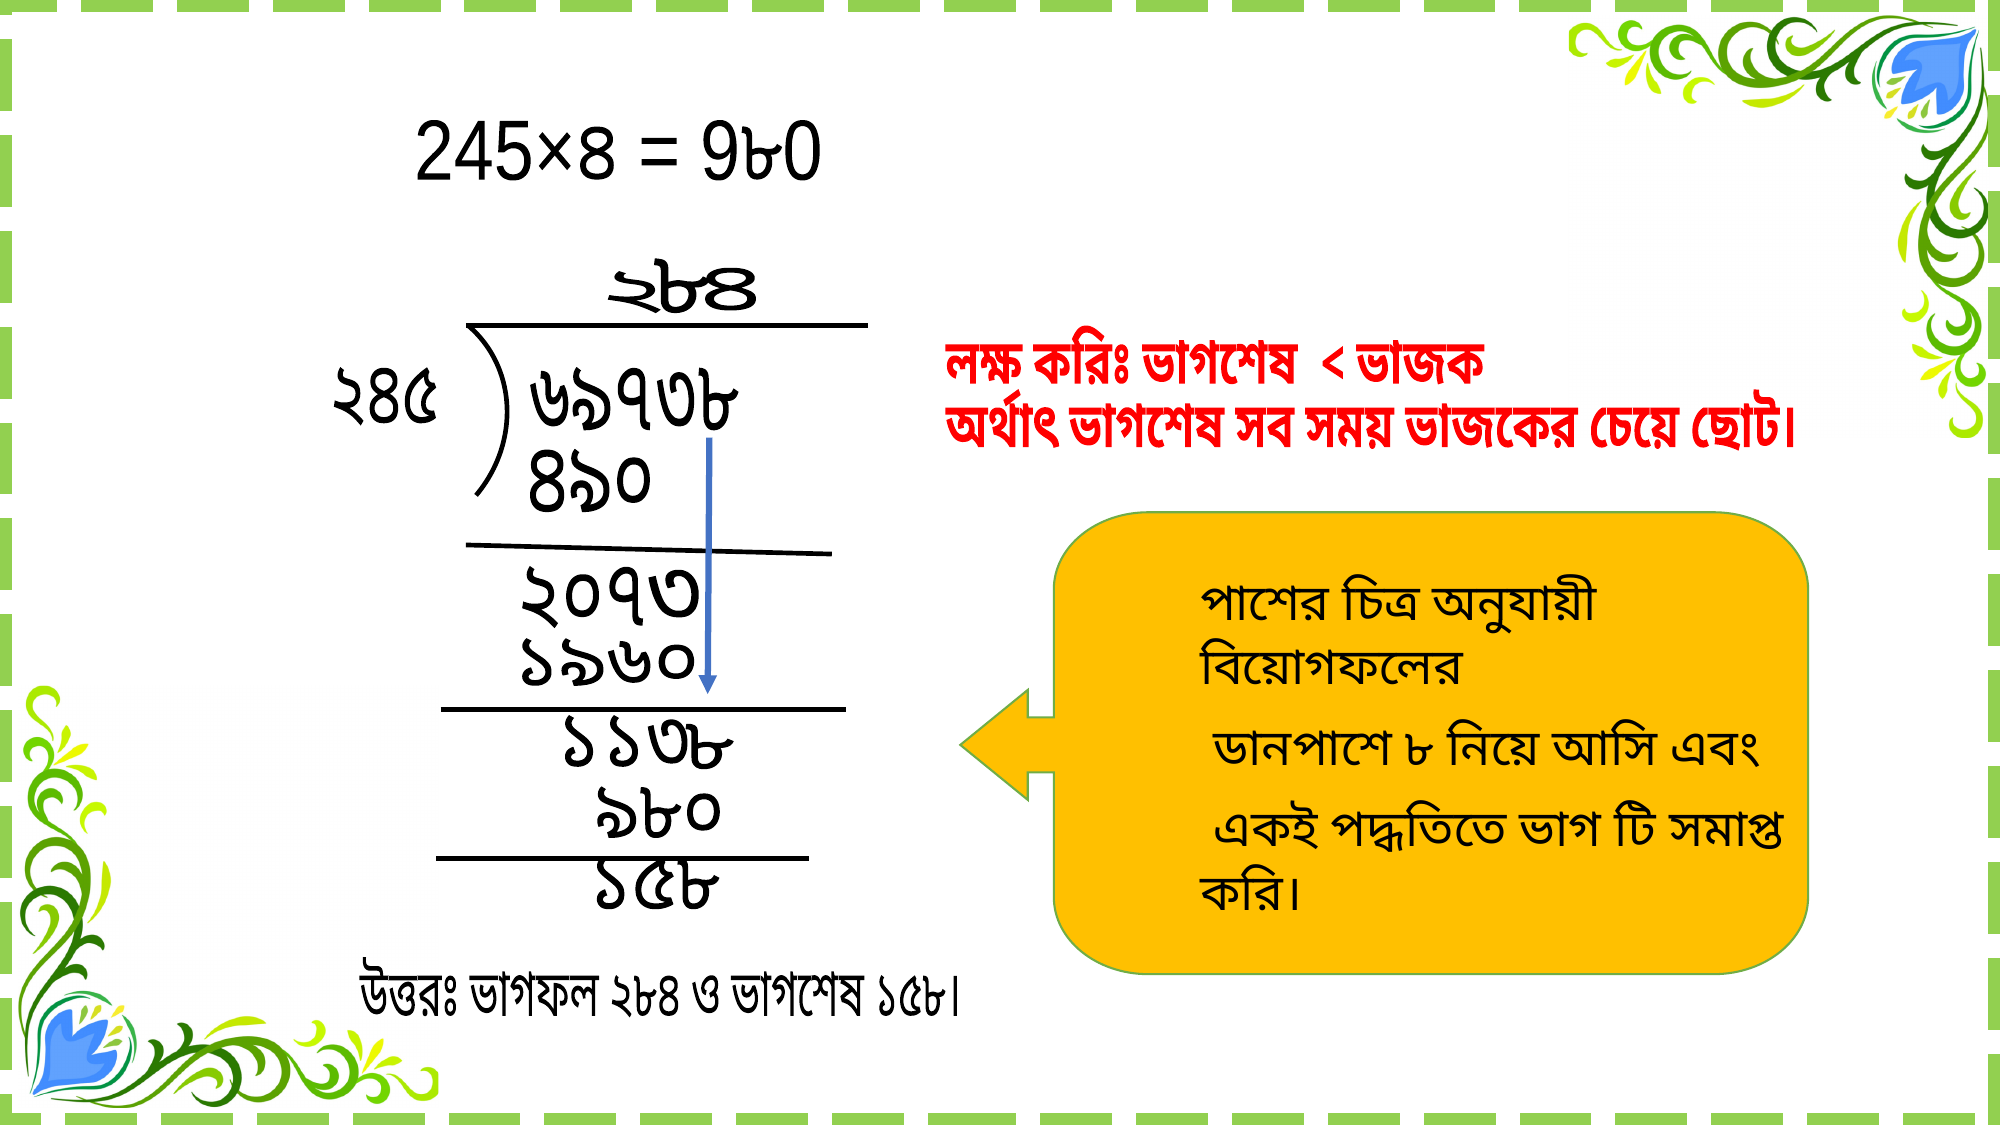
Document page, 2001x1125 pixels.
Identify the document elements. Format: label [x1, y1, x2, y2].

text_box [0, 0, 2000, 1125]
text_box [465, 544, 707, 555]
picture [17, 686, 440, 1107]
text_box [710, 544, 832, 555]
picture [1567, 16, 1990, 437]
